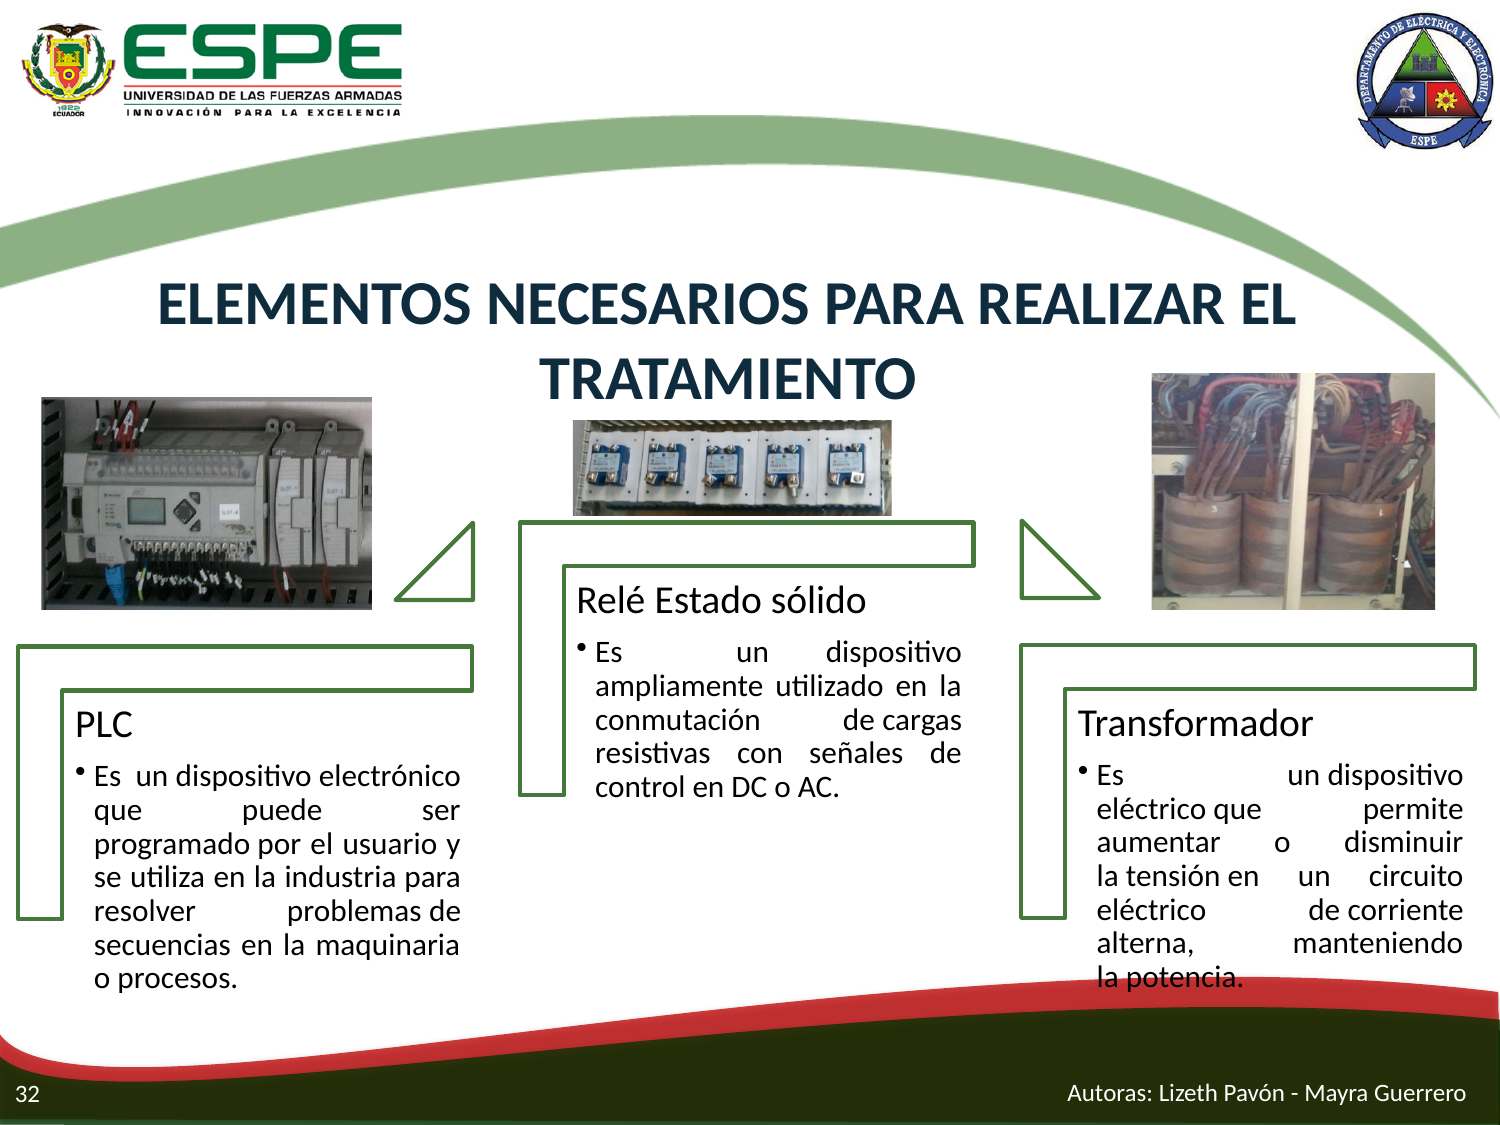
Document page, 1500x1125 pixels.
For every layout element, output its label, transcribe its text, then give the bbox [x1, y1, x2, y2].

picture [0, 9, 1500, 421]
footer Autoras: Lizeth Pavón - Mayra Guerrero [868, 1069, 1483, 1125]
slide_number 32 [0, 1070, 350, 1125]
title ELEMENTOS NECESARIOS PARA REALIZAR EL TRATAMIENTO [53, 243, 1404, 360]
picture [572, 420, 892, 516]
picture [41, 396, 373, 610]
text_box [17, 361, 1477, 1088]
picture [1151, 373, 1436, 610]
